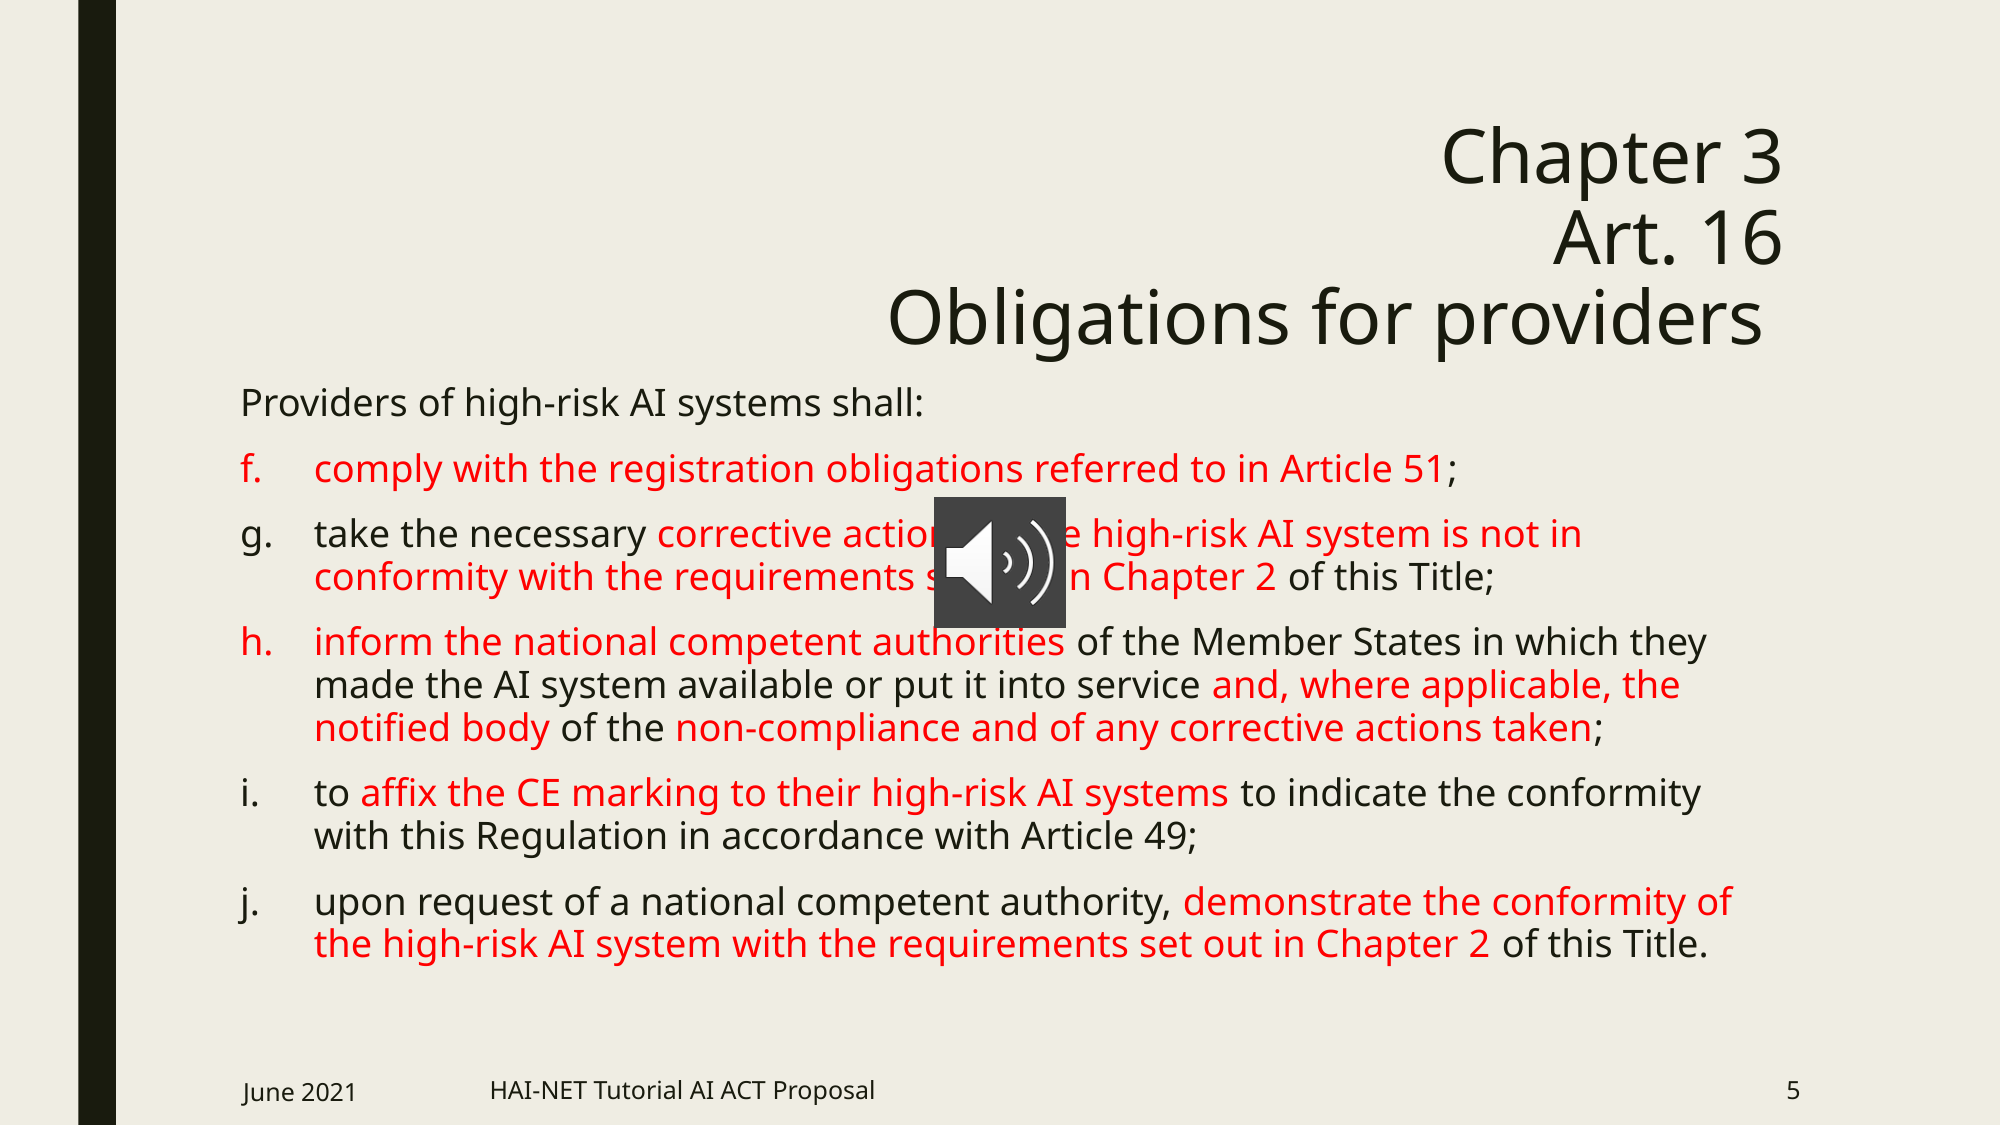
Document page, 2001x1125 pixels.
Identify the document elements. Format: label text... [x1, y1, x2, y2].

footer HAI-NET Tutorial AI ACT Proposal [474, 1058, 1505, 1125]
title Chapter 3 Art. 16 Obligations for providers [225, 112, 1800, 357]
list Providers of high-risk AI systems shall: comply with the registration obligations referred to in Article 51; take the necessary corrective actions, if the high-risk AI system is not in conformity with the requirements set out in Chapter 2 of this Title; inform the national competent authorities of the Member States in which they made the AI system available or put it into service and, where applicable, the notified body of the non-compliance and of any corrective actions taken; to affix the CE marking to their high-risk AI systems to indicate the conformity with this Regulation in accordance with Article 49; upon request of a national competent authority, demonstrate the conformity of the high-risk AI system with the requirements set out in Chapter 2 of this Title. [225, 375, 1800, 985]
slide_number 5 [1553, 1058, 1816, 1125]
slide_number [228, 1058, 426, 1125]
picture [933, 495, 1067, 630]
